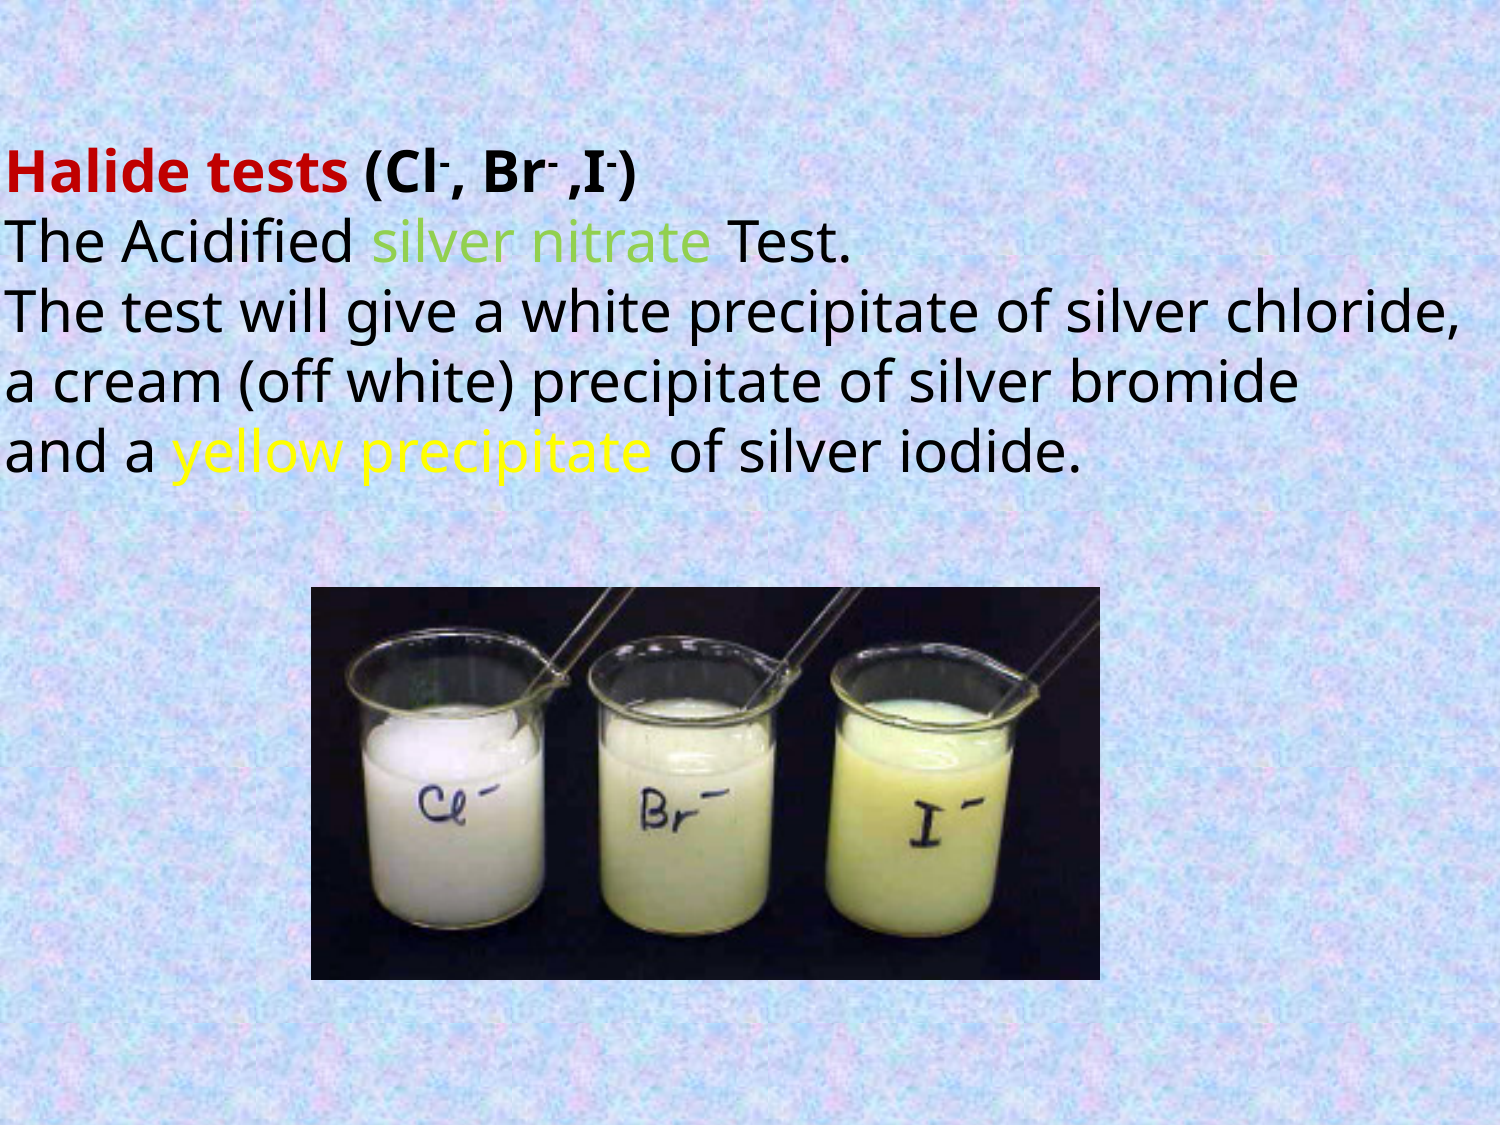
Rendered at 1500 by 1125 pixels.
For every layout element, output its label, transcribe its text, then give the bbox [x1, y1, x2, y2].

text_box Halide tests (Cl-, Br- ,I-) The Acidified silver nitrate Test. The test will give a white precipitate of silver chloride, a cream (off white) precipitate of silver bromide and a yellow precipitate of silver iodide. [0, 126, 1478, 492]
picture [0, 0, 1500, 1125]
